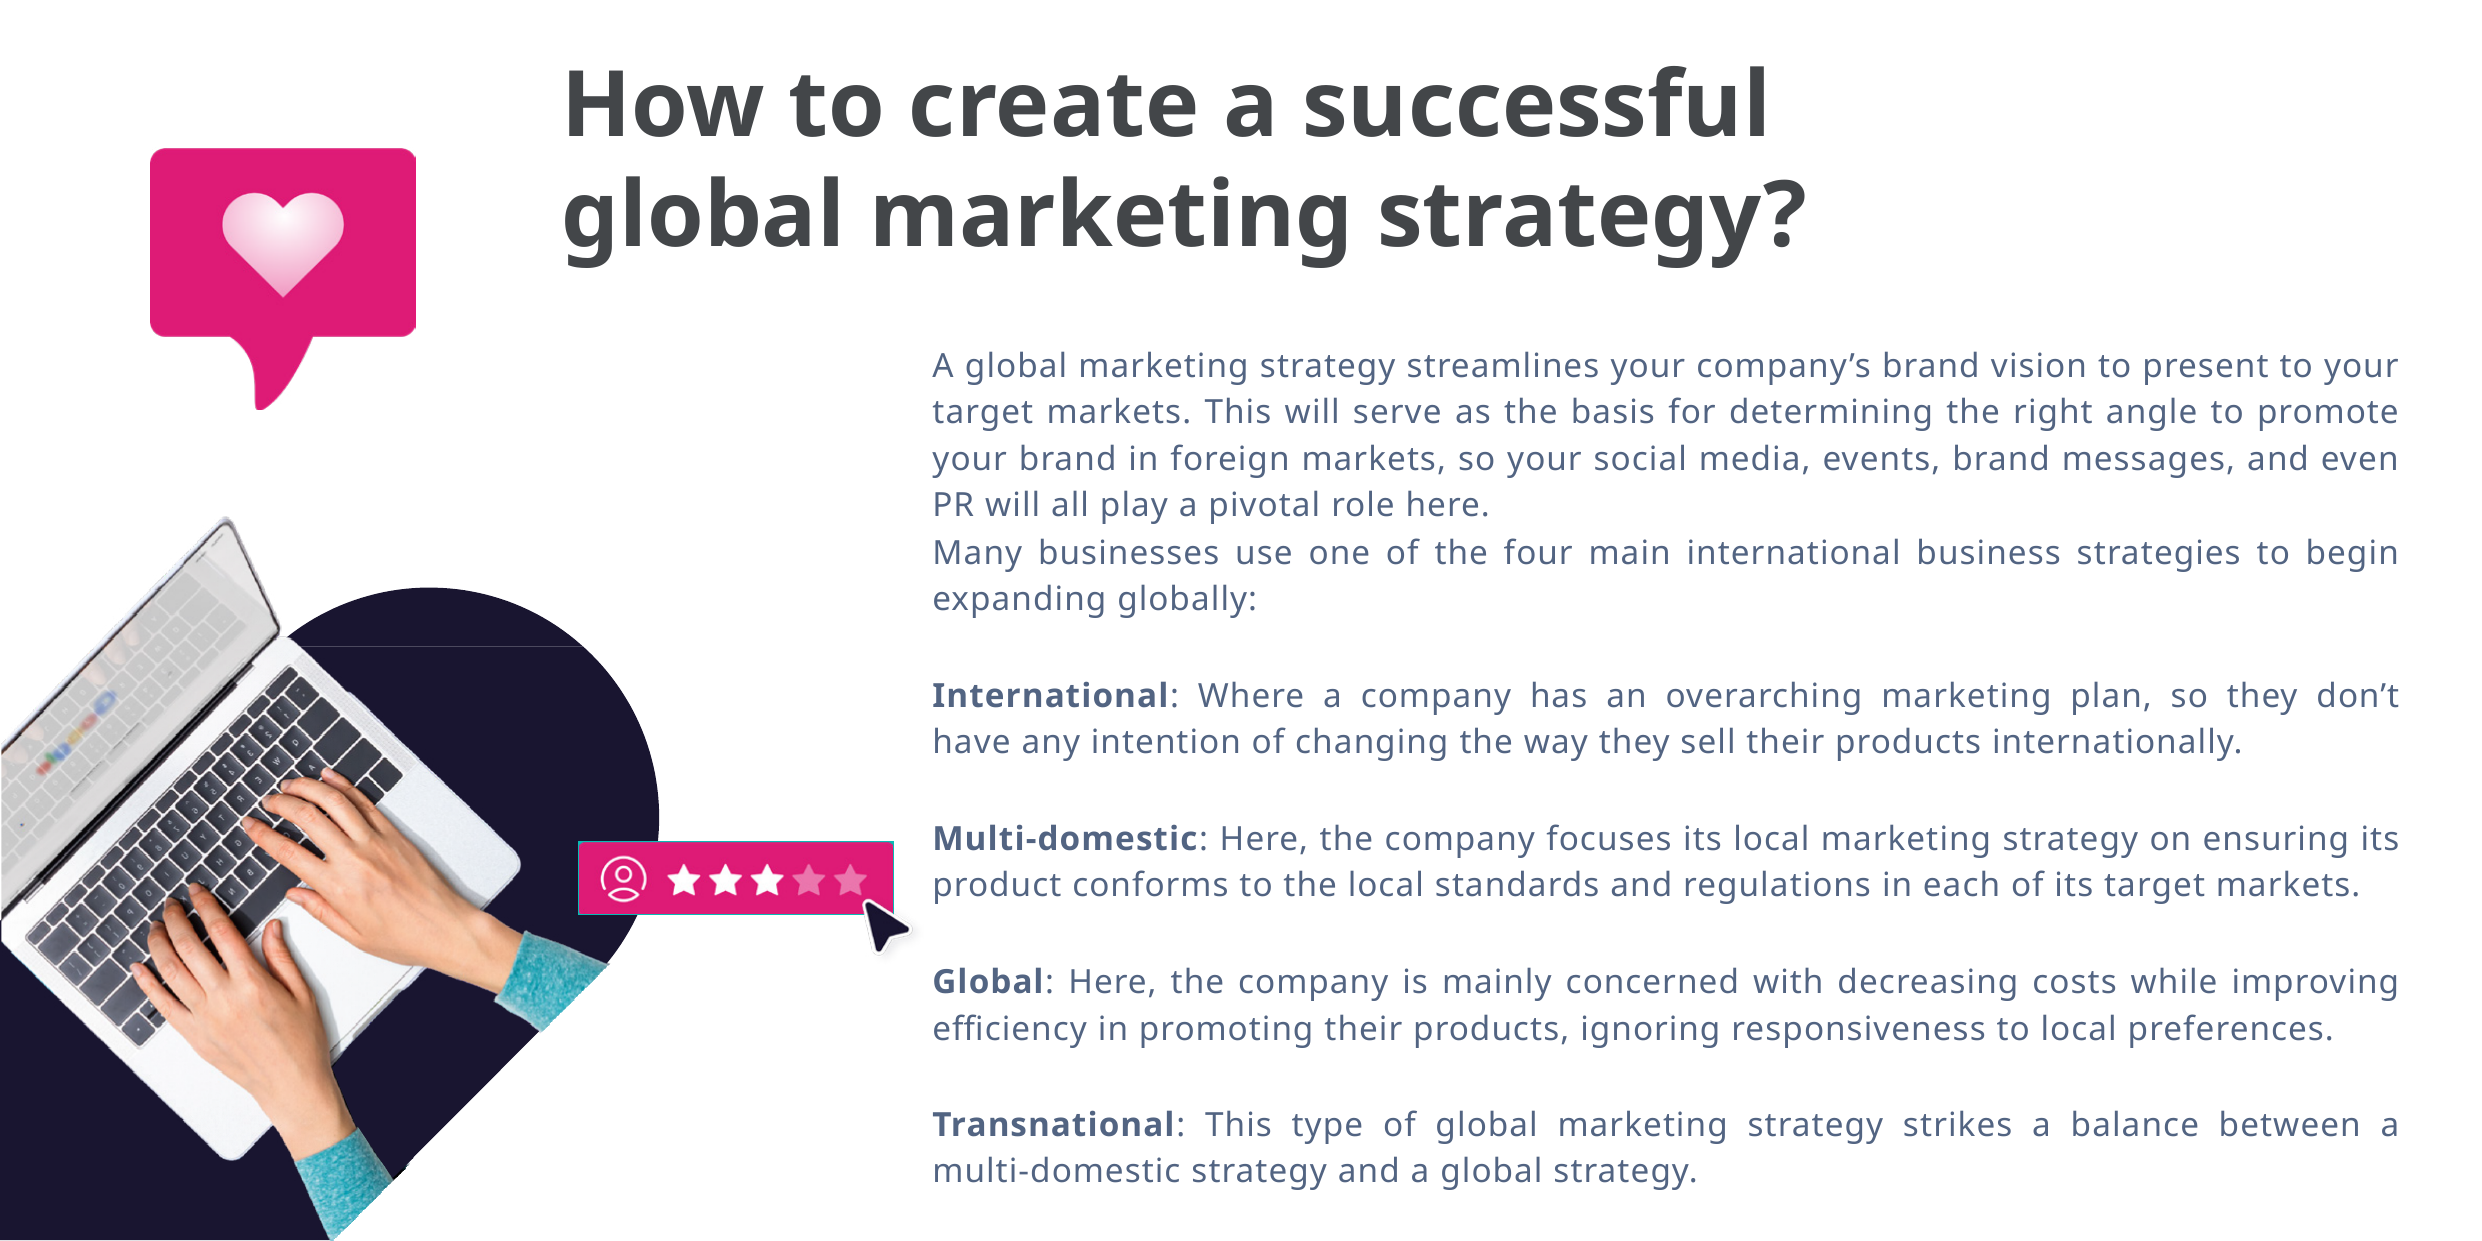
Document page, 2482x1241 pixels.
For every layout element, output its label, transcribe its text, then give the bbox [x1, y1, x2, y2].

text_box How to create a successful global marketing strategy? [561, 42, 1832, 265]
text_box A global marketing strategy streamlines your company’s brand vision to present to your target markets. This will serve as the basis for determining the right angle to promote your brand in foreign markets, so your social media, events, brand messages, and even PR will all play a pivotal role here. Many businesses use one of the four main international business strategies to begin expanding globally: International: Where a company has an overarching marketing plan, so they don’t have any intention of changing the way they sell their products internationally. Multi-domestic: Here, the company focuses its local marketing strategy on ensuring its product conforms to the local standards and regulations in each of its target markets. Global: Here, the company is mainly concerned with decreasing costs while improving efficiency in promoting their products, ignoring responsiveness to local preferences. Transnational: This type of global marketing strategy strikes a balance between a multi-domestic strategy and a global strategy. [934, 330, 2419, 1197]
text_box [0, 147, 929, 1241]
